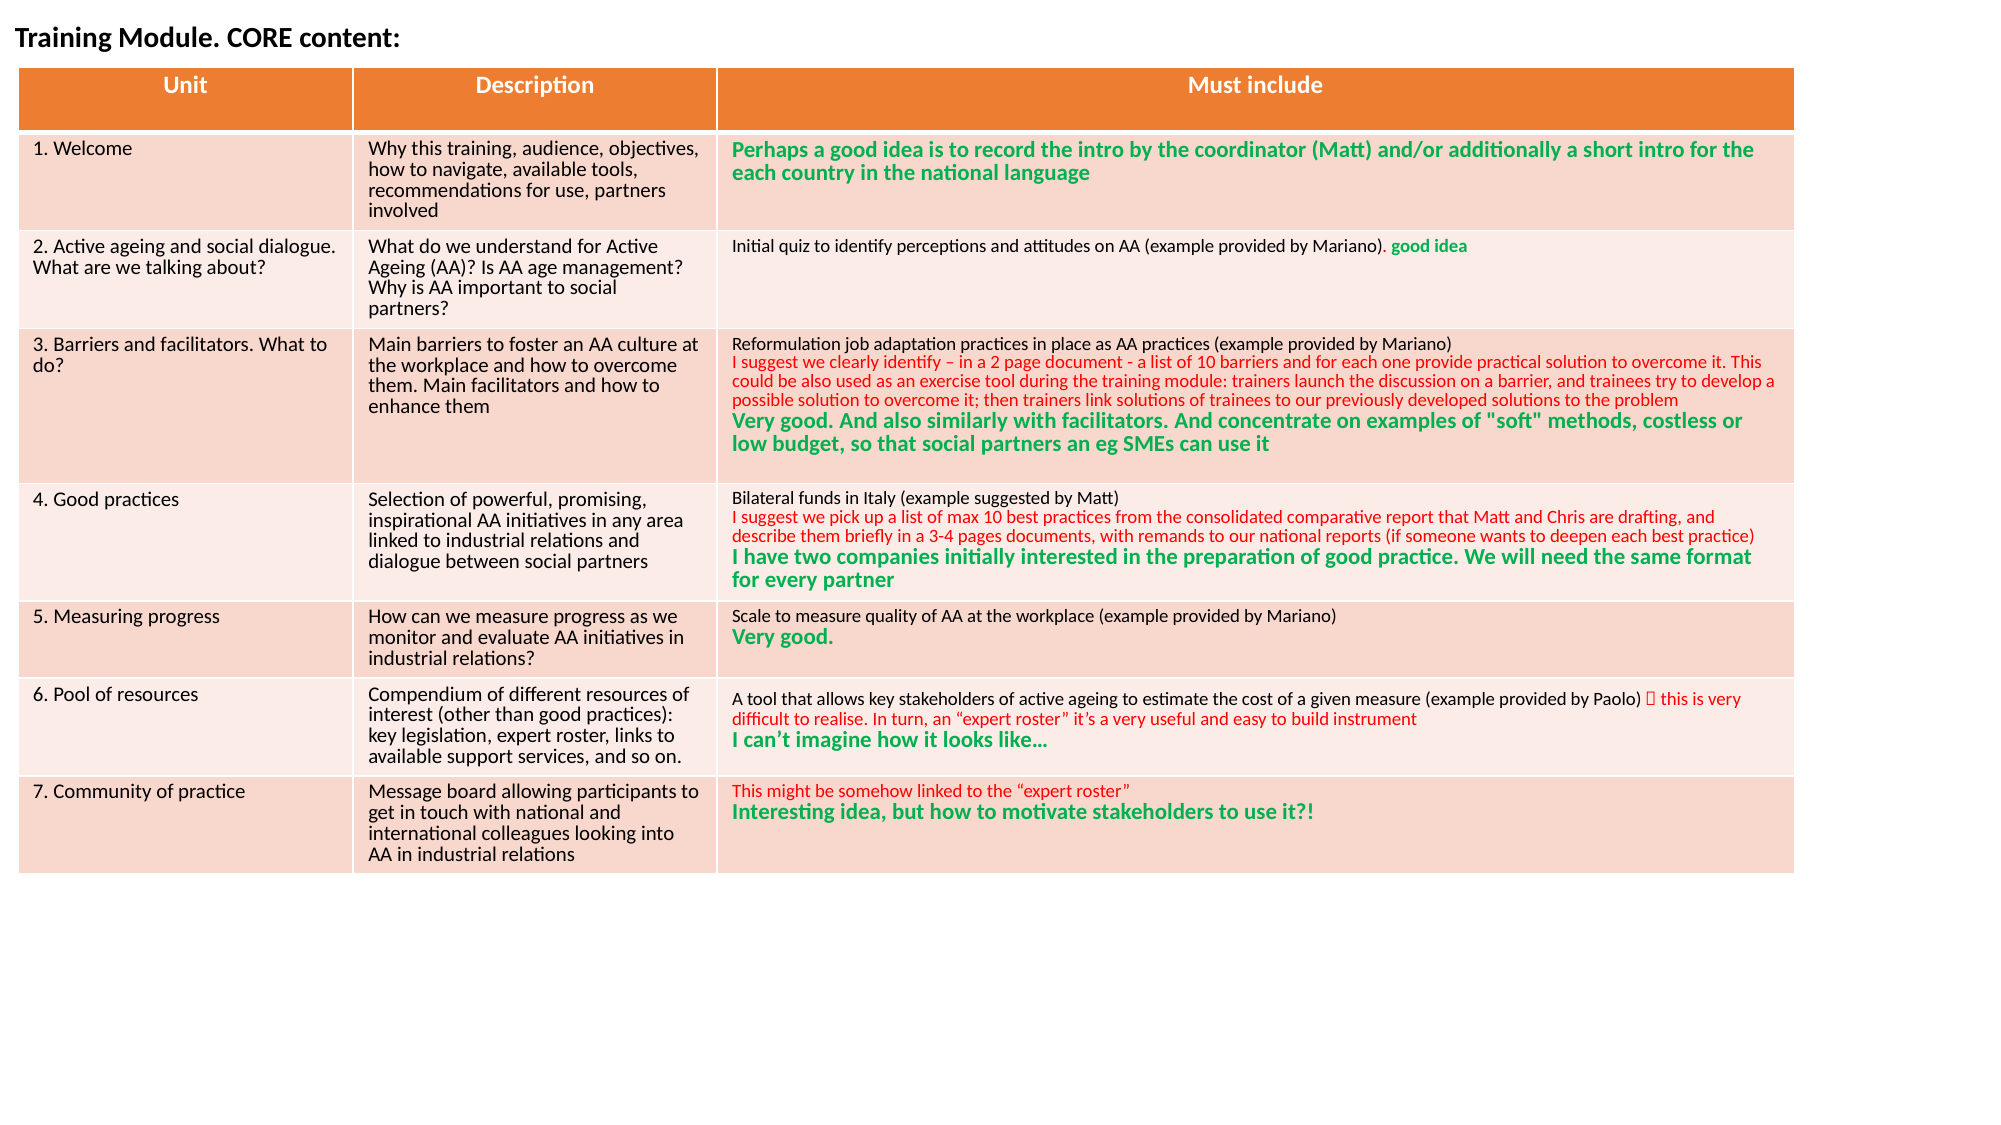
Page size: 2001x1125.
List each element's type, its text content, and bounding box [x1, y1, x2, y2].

table_header Description [354, 68, 716, 130]
table_cell 1. Welcome [19, 135, 352, 230]
table_cell Reformulation job adaptation practices in place as AA practices (example provided by Mariano) I suggest we clearly identify – in a 2 page document - a list of 10 barriers and for each one provide practical solution to overcome it. This could be also used as an exercise tool during the training module: trainers launch the discussion on a barrier, and trainees try to develop a possible solution to overcome it; then trainers link solutions of trainees to our previously developed solutions to the problem Very good. And also similarly with facilitators. And concentrate on examples of "soft" methods, costless or low budget, so that social partners an eg SMEs can use it [718, 329, 1794, 483]
table_cell Main barriers to foster an AA culture at the workplace and how to overcome them. Main facilitators and how to enhance them [354, 329, 716, 483]
table_cell This might be somehow linked to the “expert roster” Interesting idea, but how to motivate stakeholders to use it?! [718, 777, 1794, 873]
table_cell 4. Good practices [19, 484, 352, 600]
table_cell Perhaps a good idea is to record the intro by the coordinator (Matt) and/or additionally a short intro for the each country in the national language [718, 135, 1794, 230]
table_cell 5. Measuring progress [19, 602, 352, 677]
table_cell 3. Barriers and facilitators. What to do? [19, 329, 352, 483]
table_cell 7. Community of practice [19, 777, 352, 873]
table_header Unit [19, 68, 352, 130]
table_cell Initial quiz to identify perceptions and attitudes on AA (example provided by Mariano). good idea [718, 231, 1794, 328]
table_cell Bilateral funds in Italy (example suggested by Matt) I suggest we pick up a list of max 10 best practices from the consolidated comparative report that Matt and Chris are drafting, and describe them briefly in a 3-4 pages documents, with remands to our national reports (if someone wants to deepen each best practice) I have two companies initially interested in the preparation of good practice. We will need the same format for every partner [718, 484, 1794, 600]
table_cell 6. Pool of resources [19, 679, 352, 775]
table_cell Scale to measure quality of AA at the workplace (example provided by Mariano) Very good. [718, 602, 1794, 677]
text_box Training Module. CORE content: [0, 11, 429, 61]
table_cell How can we measure progress as we monitor and evaluate AA initiatives in industrial relations? [354, 602, 716, 677]
table_cell 2. Active ageing and social dialogue. What are we talking about? [19, 231, 352, 328]
table_header Must include [718, 68, 1794, 130]
table_cell Message board allowing participants to get in touch with national and international colleagues looking into AA in industrial relations [354, 777, 716, 873]
table_cell Why this training, audience, objectives, how to navigate, available tools, recommendations for use, partners involved [354, 135, 716, 230]
table_cell Compendium of different resources of interest (other than good practices): key legislation, expert roster, links to available support services, and so on. [354, 679, 716, 775]
table_cell Selection of powerful, promising, inspirational AA initiatives in any area linked to industrial relations and dialogue between social partners [354, 484, 716, 600]
table_cell A tool that allows key stakeholders of active ageing to estimate the cost of a given measure (example provided by Paolo)  this is very difficult to realise. In turn, an “expert roster” it’s a very useful and easy to build instrument I can’t imagine how it looks like… [718, 679, 1794, 775]
table_cell What do we understand for Active Ageing (AA)? Is AA age management? Why is AA important to social partners? [354, 231, 716, 328]
